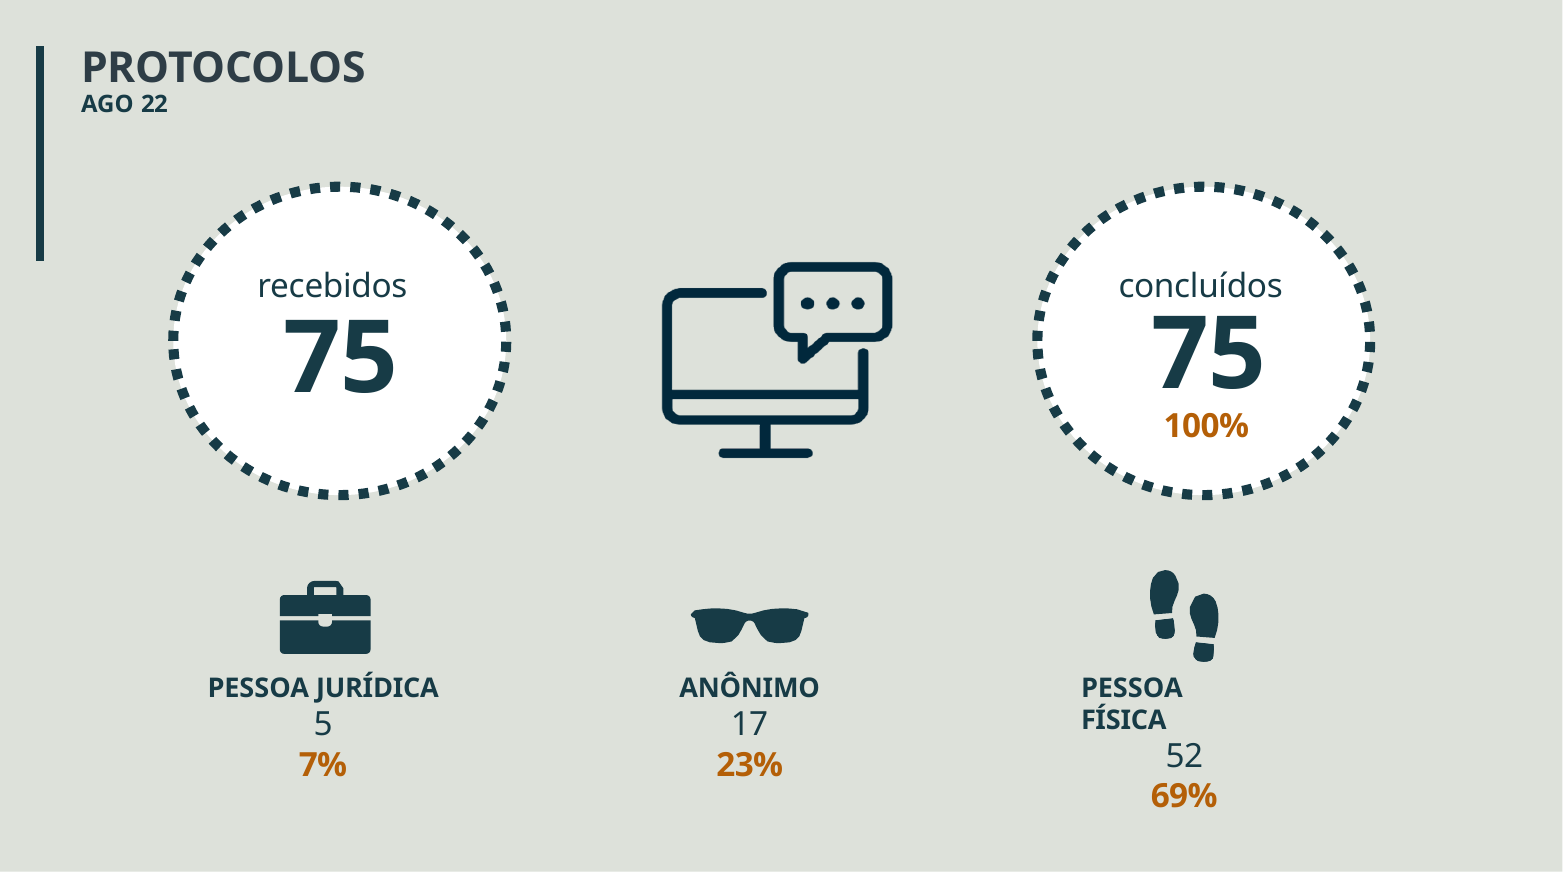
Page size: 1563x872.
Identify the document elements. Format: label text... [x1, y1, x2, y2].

text_box [690, 608, 809, 644]
title PROTOCOLOS AGO 22 [78, 28, 951, 188]
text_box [167, 181, 512, 501]
text_box PESSOA FÍSICA 52 69% [1079, 669, 1274, 815]
picture [617, 234, 937, 491]
text_box [279, 580, 371, 617]
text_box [1149, 569, 1180, 639]
text_box [279, 620, 371, 654]
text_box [1031, 181, 1376, 501]
text_box PESSOA JURÍDICA 5 7% [206, 669, 440, 784]
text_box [1189, 593, 1219, 663]
text_box ANÔNIMO 17 23% [679, 669, 820, 784]
